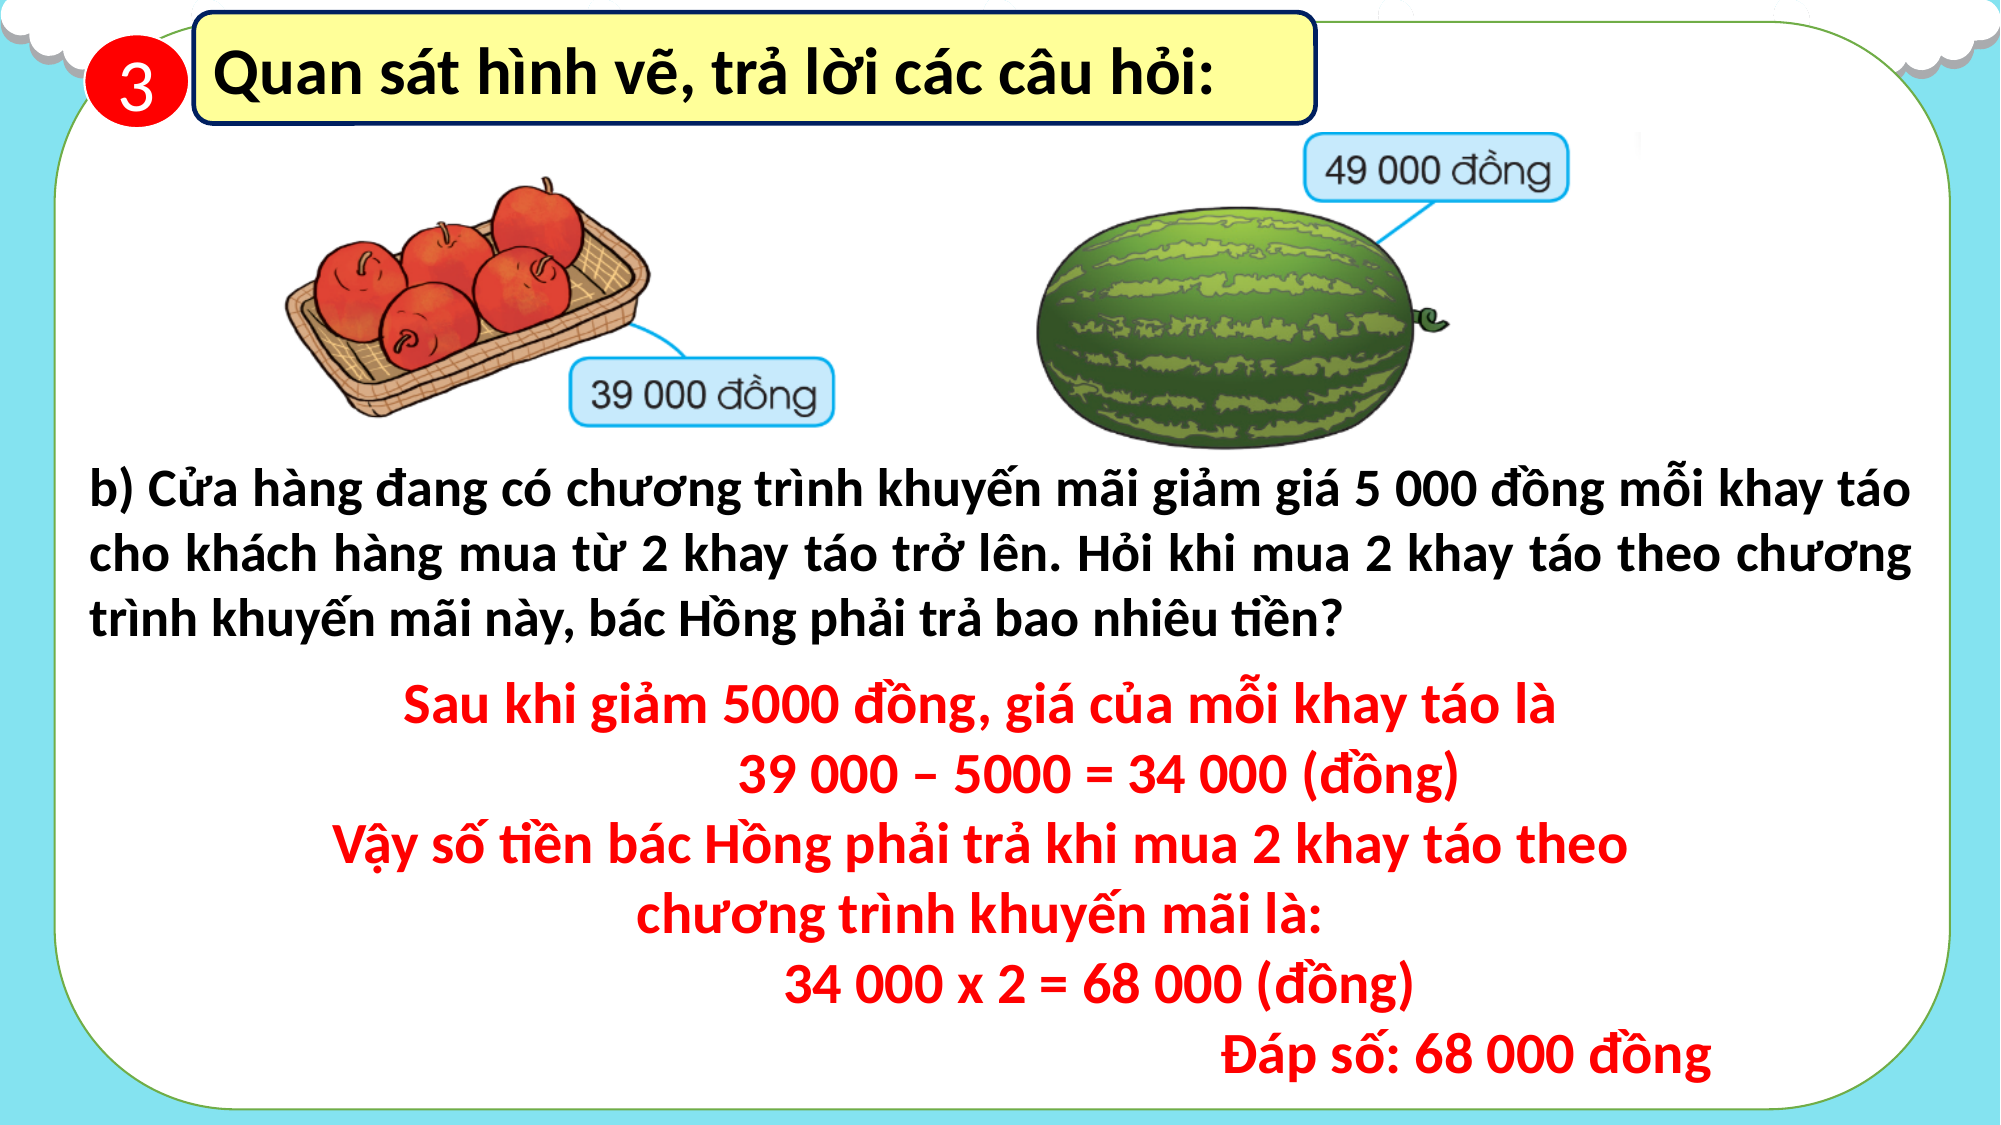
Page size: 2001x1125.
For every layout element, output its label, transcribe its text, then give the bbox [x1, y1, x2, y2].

text_box b) Cửa hàng đang có chương trình khuyến mãi giảm giá 5 000 đồng mỗi khay táo cho khách hàng mua từ 2 khay táo trở lên. Hỏi khi mua 2 khay táo theo chương trình khuyến mãi này, bác Hồng phải trả bao nhiêu tiền? [74, 445, 1930, 655]
text_box Sau khi giảm 5000 đồng, giá của mỗi khay táo là 39 000 – 5000 = 34 000 (đồng) Vậy số tiền bác Hồng phải trả khi mua 2 khay táo theo chương trình khuyến mãi là: 34 000 x 2 = 68 000 (đồng) Đáp số: 68 000 đồng [234, 657, 1727, 1093]
text_box Quan sát hình vẽ, trả lời các câu hỏi: [192, 83, 1317, 125]
text_box 3 [83, 83, 191, 130]
picture [0, 0, 2000, 83]
text_box [53, 83, 1951, 1111]
picture [212, 132, 1641, 458]
picture [1307, 135, 1566, 200]
